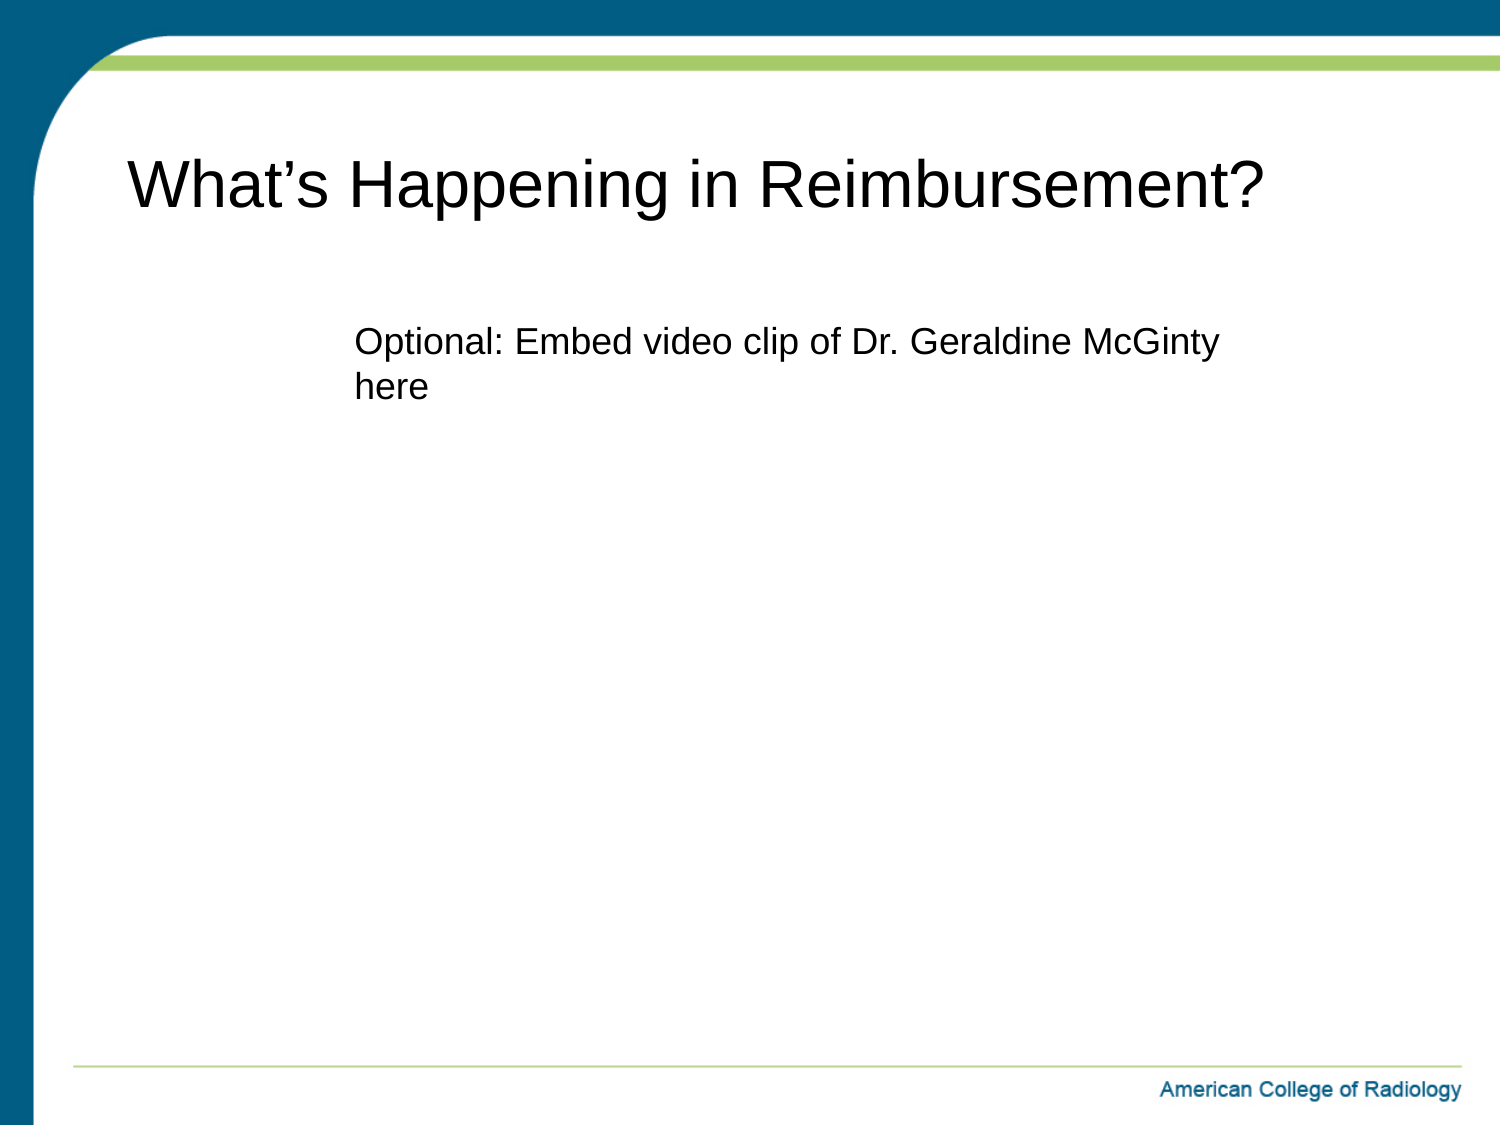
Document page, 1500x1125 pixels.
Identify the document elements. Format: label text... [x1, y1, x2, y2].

title What’s Happening in Reimbursement? [112, 87, 1463, 275]
text_box Optional: Embed video clip of Dr. Geraldine McGinty here [339, 310, 1269, 910]
picture [34, 36, 1500, 1125]
